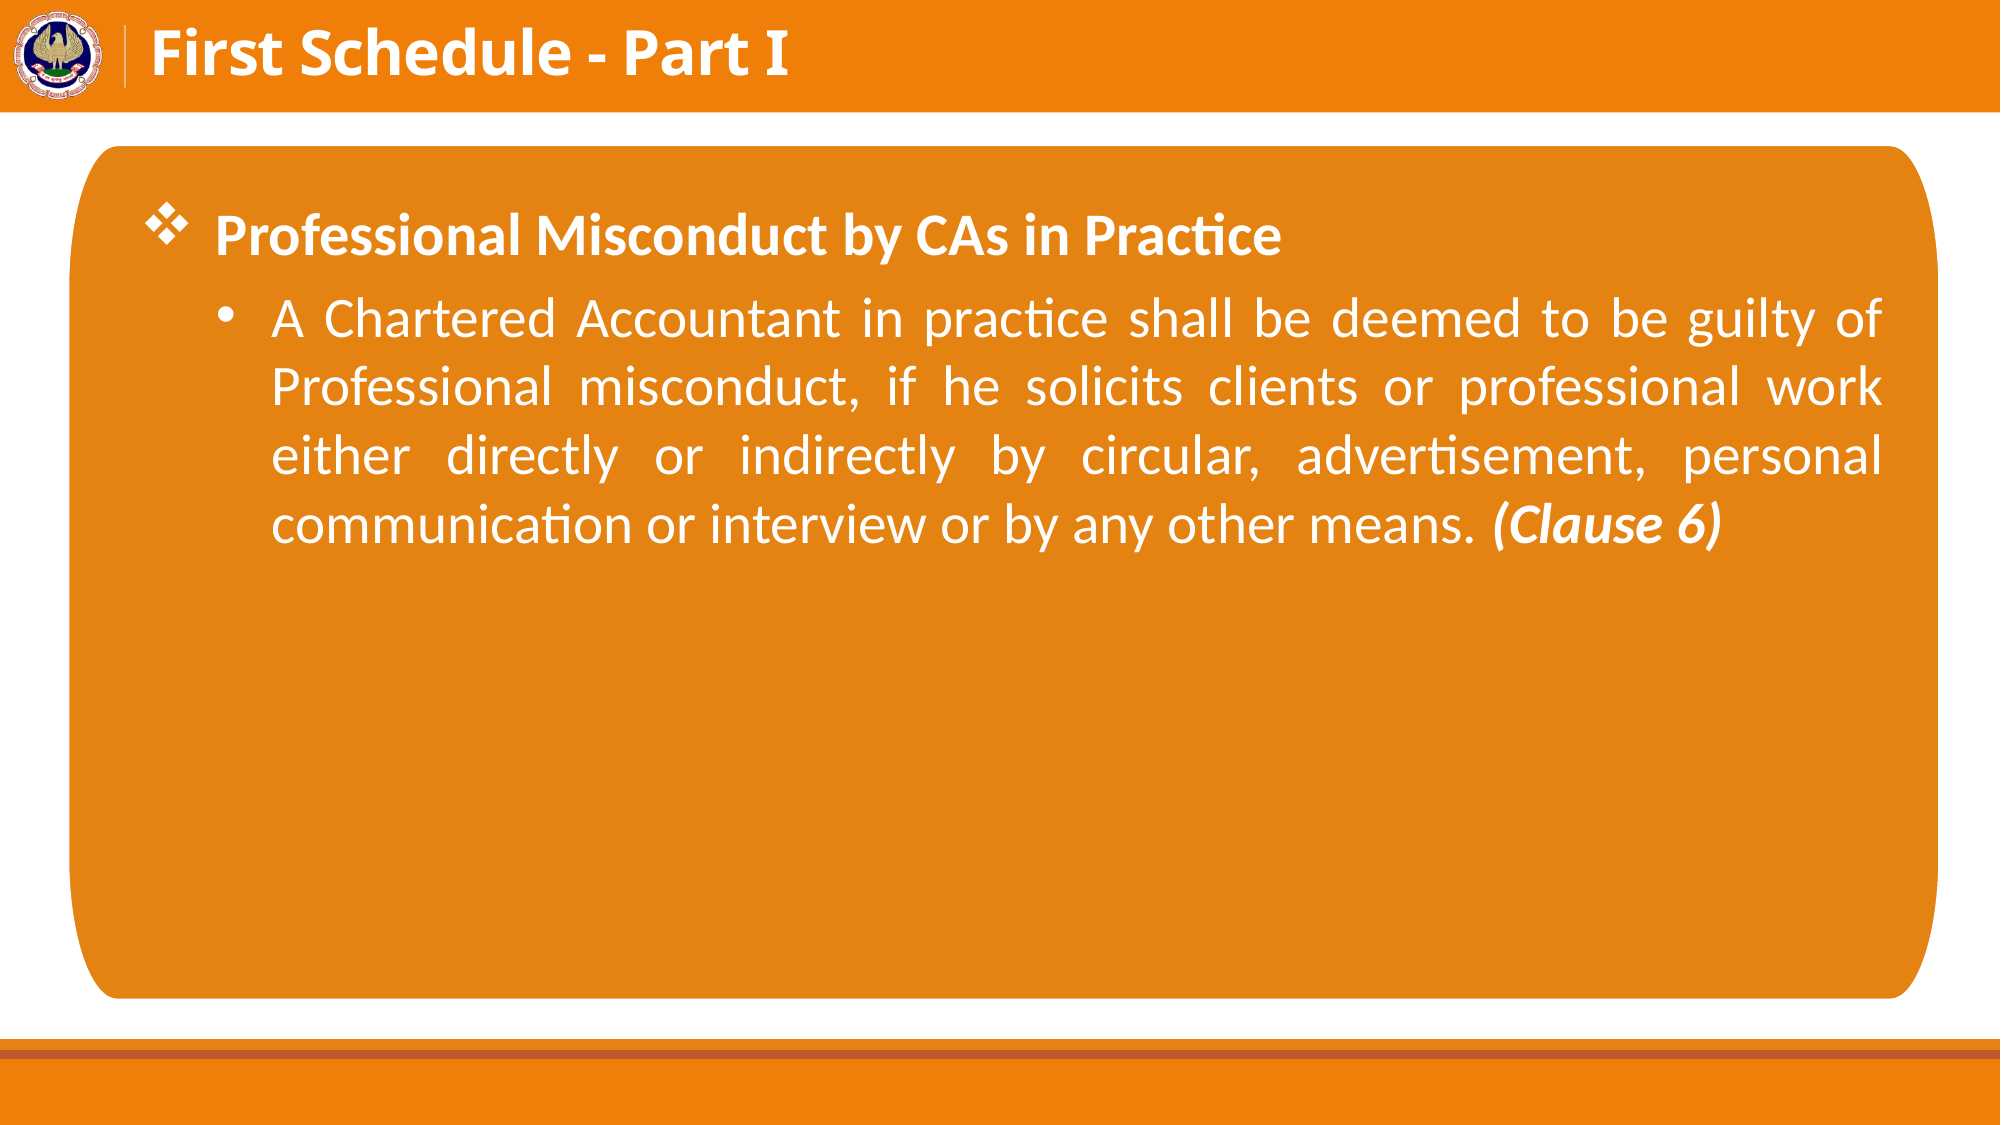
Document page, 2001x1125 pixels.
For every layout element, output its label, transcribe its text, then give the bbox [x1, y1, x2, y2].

picture [12, 9, 103, 100]
title First Schedule - Part I [138, 12, 1610, 100]
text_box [59, 144, 1941, 1001]
